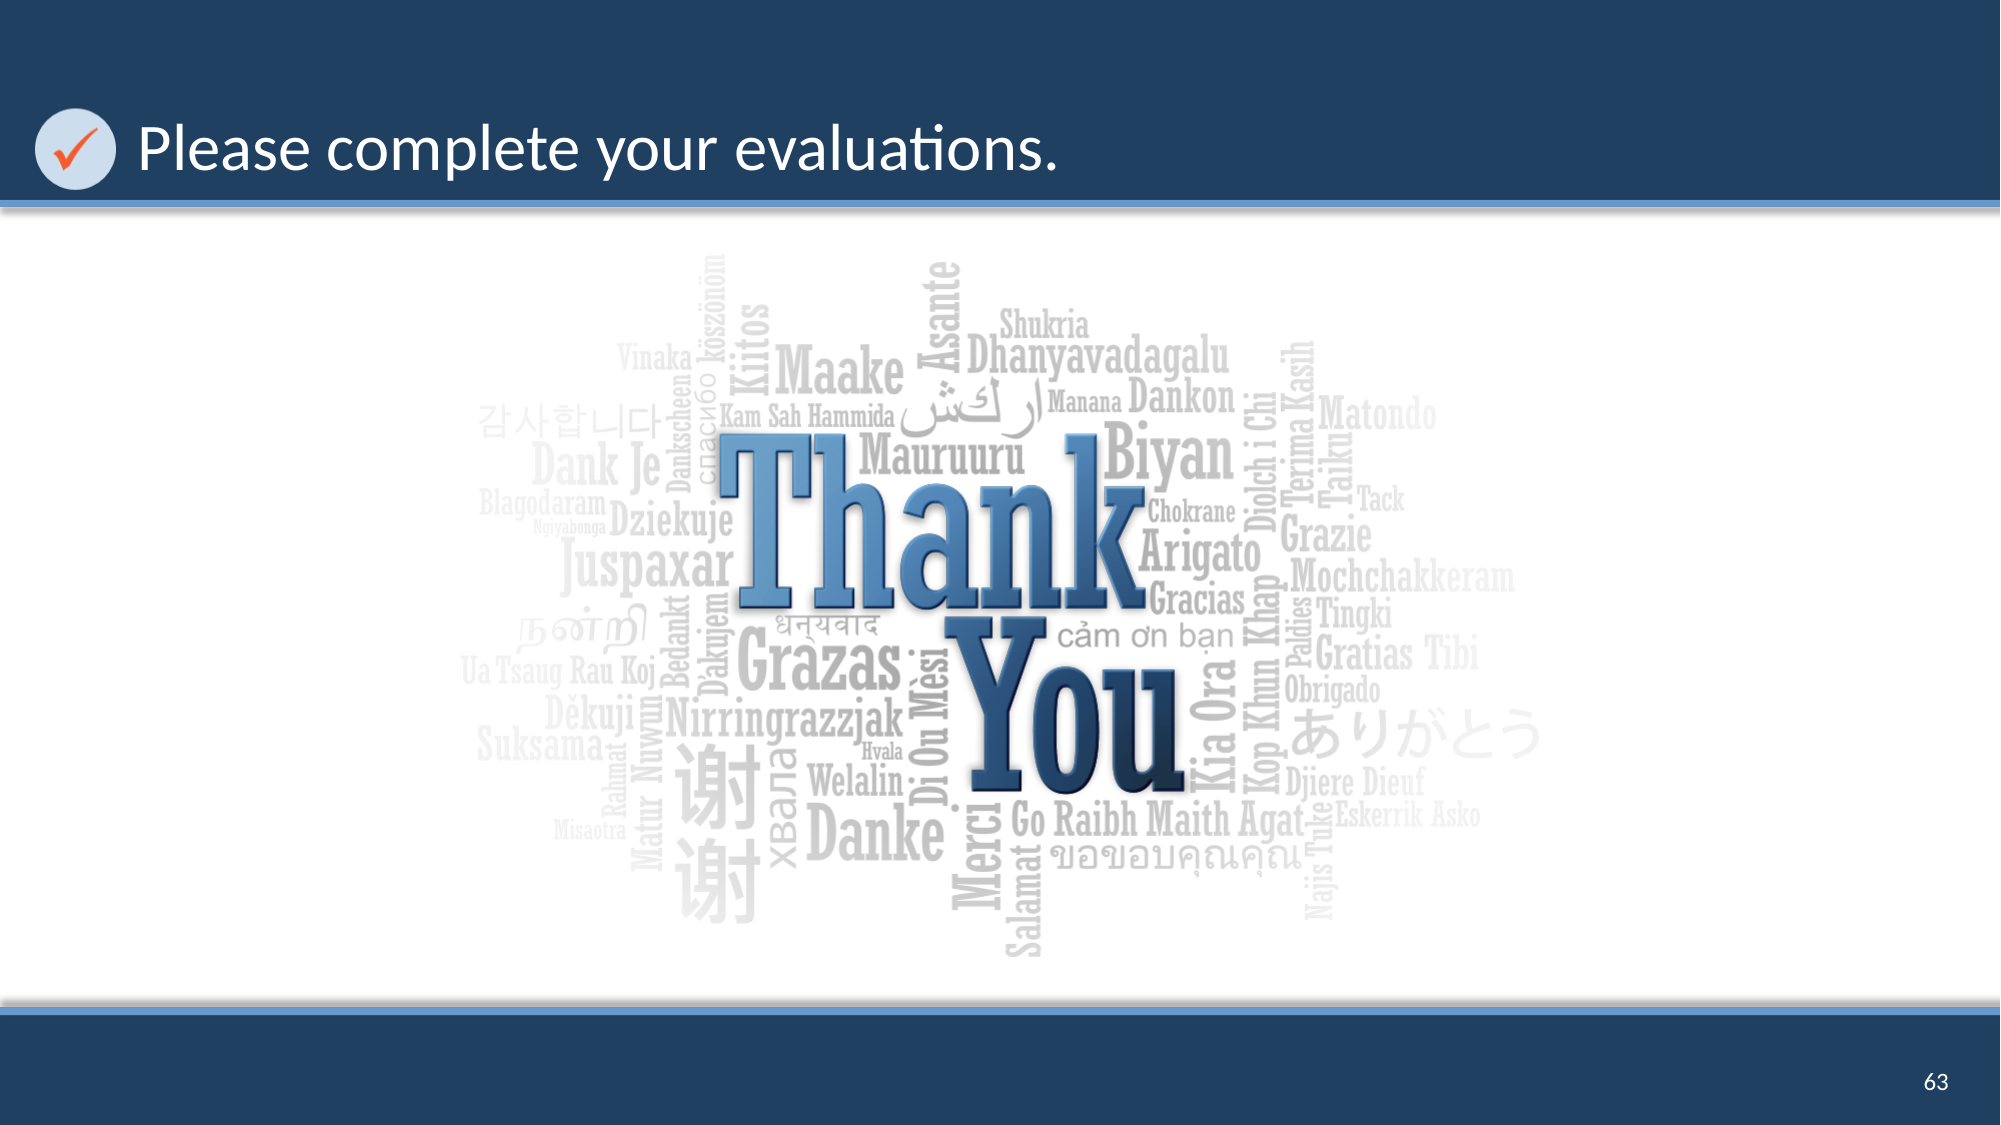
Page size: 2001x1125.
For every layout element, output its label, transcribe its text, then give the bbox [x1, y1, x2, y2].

picture [461, 254, 1539, 957]
picture [0, 992, 2000, 1125]
slide_number 63 [1514, 1050, 1965, 1111]
title Please complete your evaluations. [122, 11, 1987, 193]
picture [0, 0, 2000, 222]
